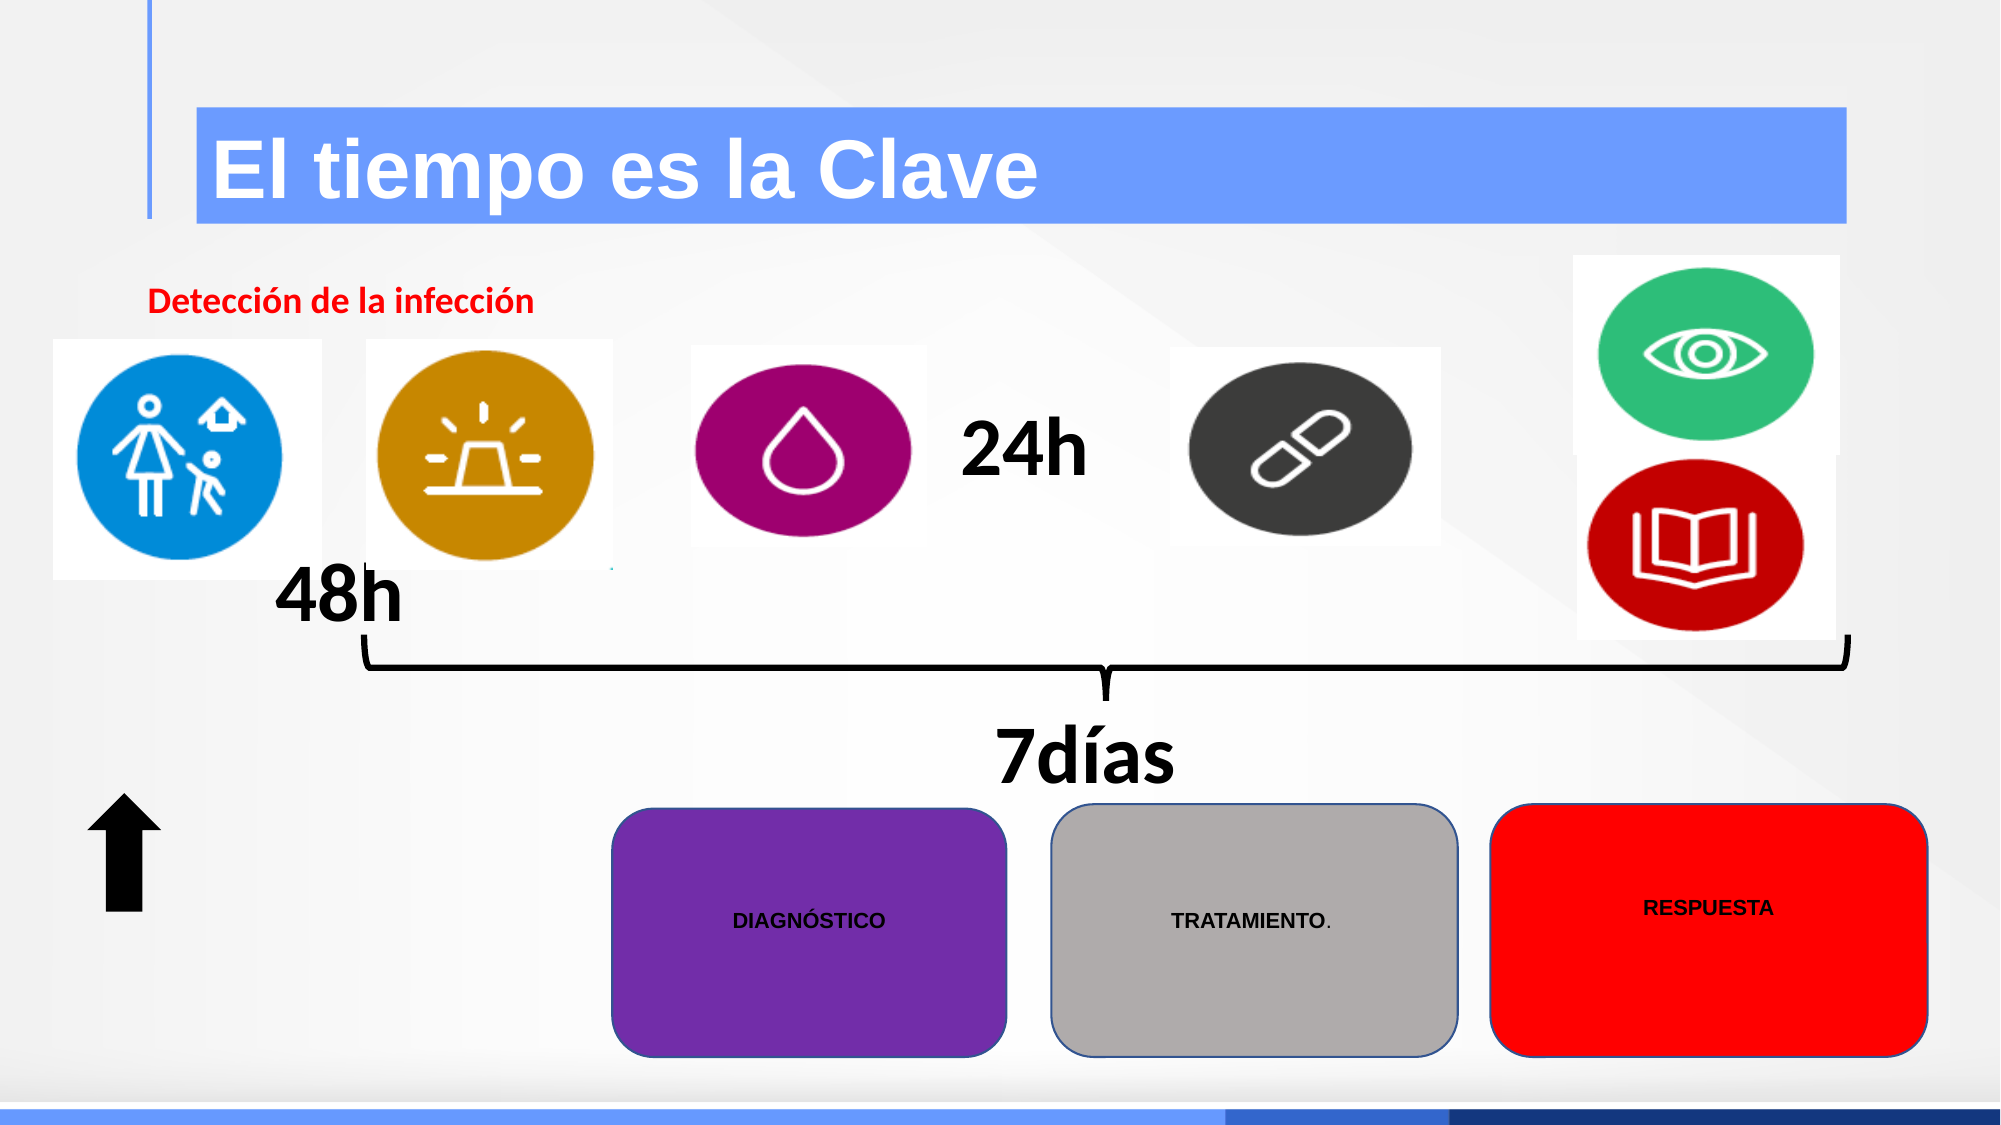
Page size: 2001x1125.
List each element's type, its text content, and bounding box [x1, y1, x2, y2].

text_box 7días [979, 692, 1210, 804]
text_box [363, 634, 1849, 701]
text_box [87, 793, 162, 912]
text_box 24h [945, 385, 1105, 500]
picture [0, 0, 2001, 1125]
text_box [612, 804, 1928, 1057]
title El tiempo es la Clave [196, 107, 1833, 224]
text_box Detección de la infección [130, 268, 552, 328]
text_box 48h [260, 531, 420, 646]
